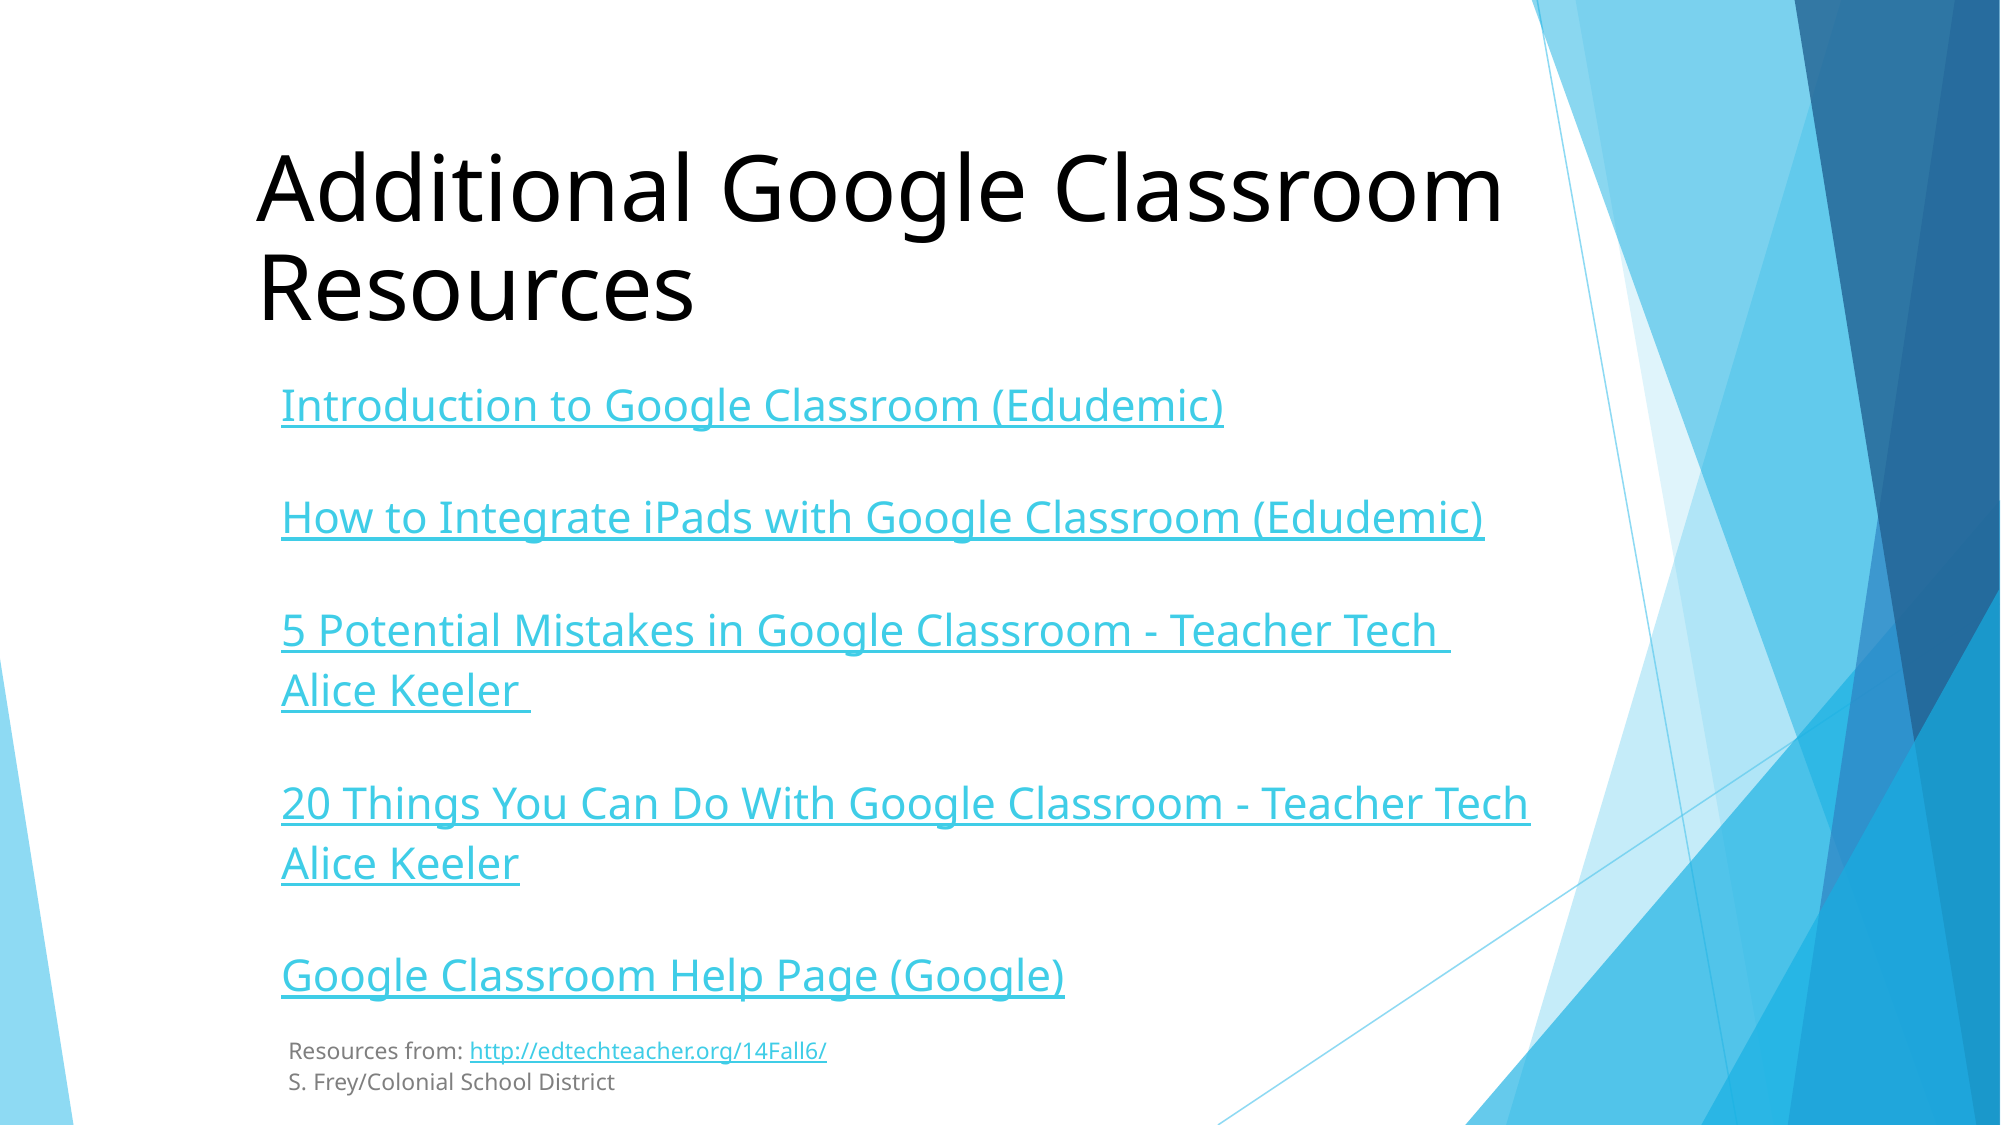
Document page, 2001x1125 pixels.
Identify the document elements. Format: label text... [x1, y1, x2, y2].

text_box Resources from: http://edtechteacher.org/14Fall6/ S. Frey/Colonial School District [273, 1028, 1262, 1100]
text_box Introduction to Google Classroom (Edudemic) How to Integrate iPads with Google Classroom (Edudemic) 5 Potential Mistakes in Google Classroom - Teacher Tech Alice Keeler 20 Things You Can Do With Google Classroom - Teacher Tech Alice Keeler Google Classroom Help Page (Google) [270, 366, 1718, 1125]
text_box Additional Google Classroom Resources [245, 116, 1727, 366]
